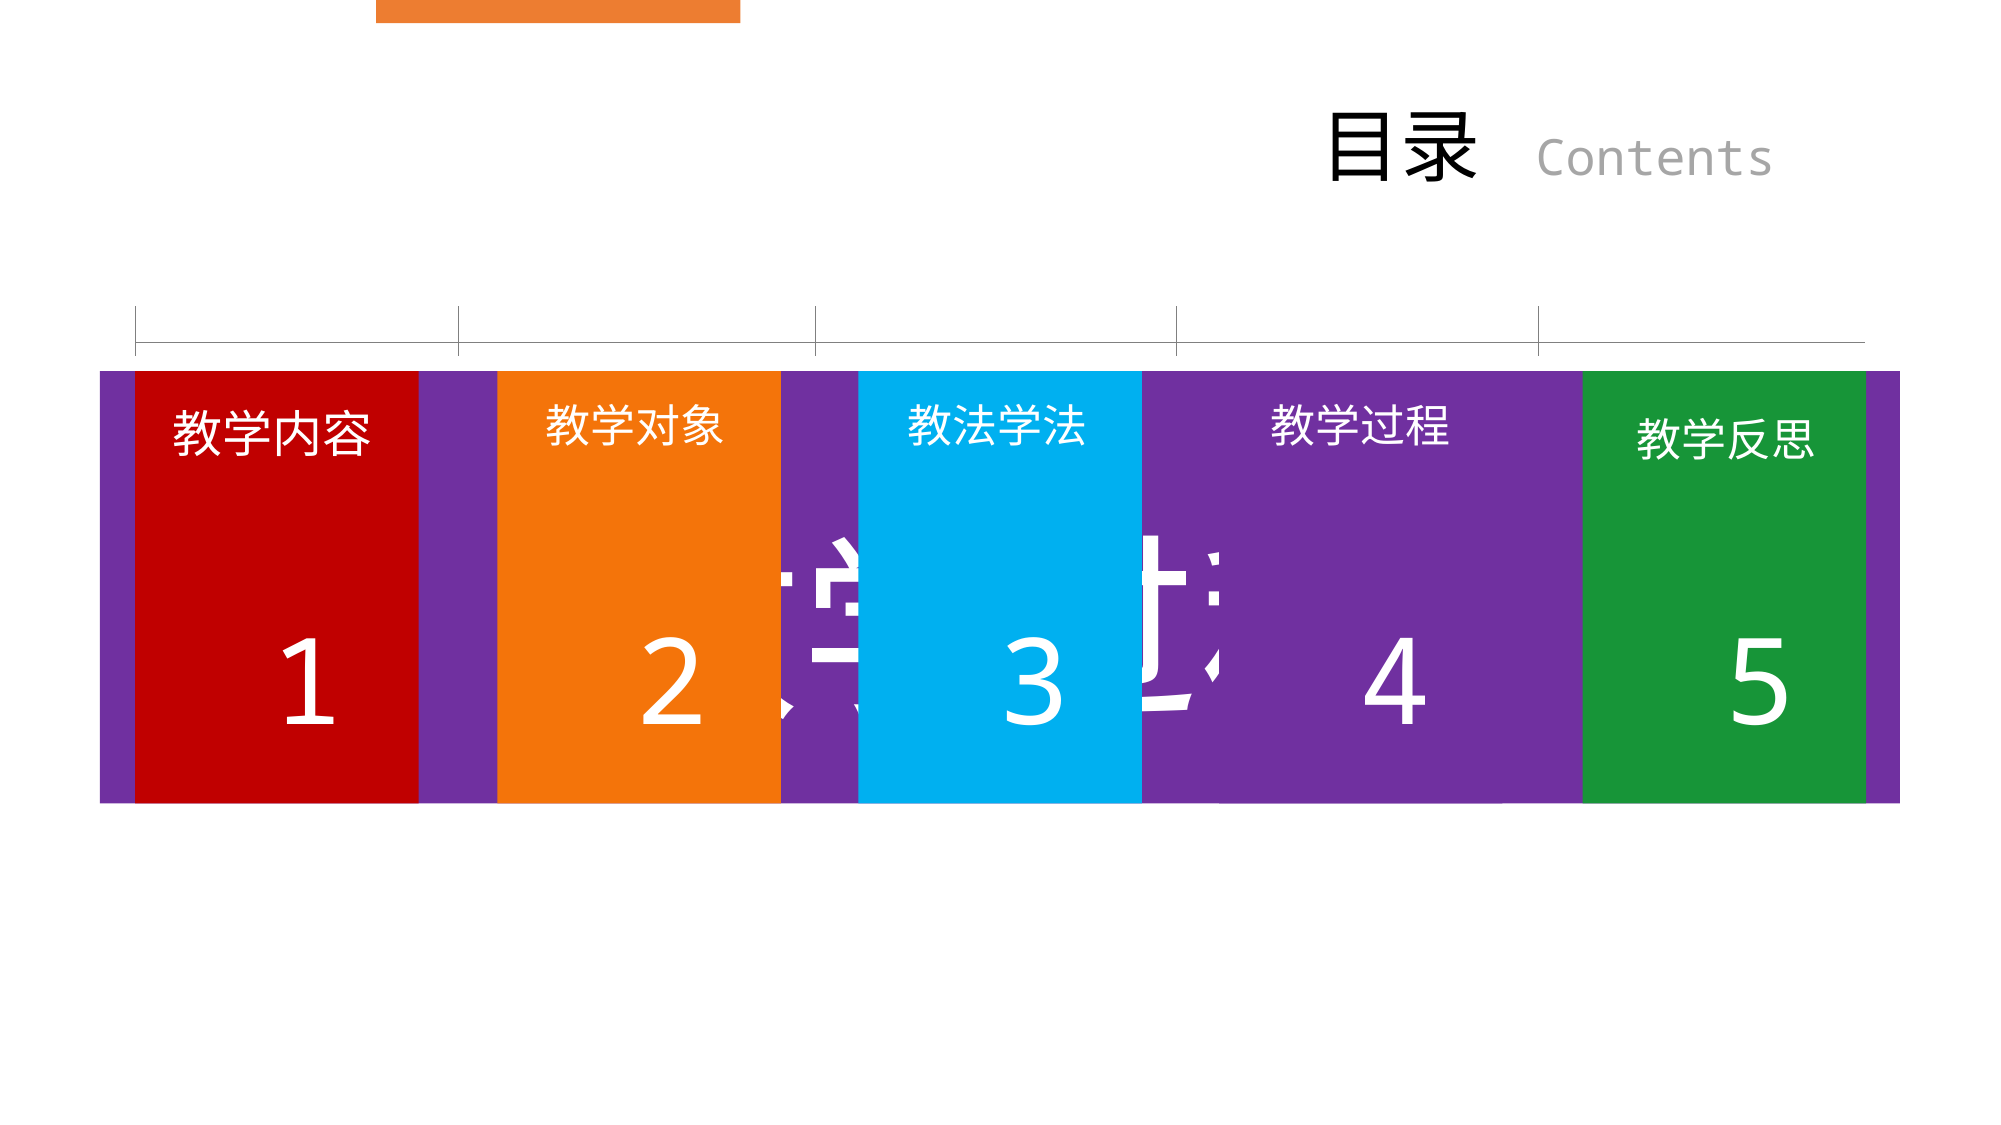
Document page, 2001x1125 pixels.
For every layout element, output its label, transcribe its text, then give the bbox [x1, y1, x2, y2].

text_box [858, 371, 1142, 804]
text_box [1867, 371, 1900, 804]
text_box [135, 364, 419, 804]
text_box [1582, 371, 1867, 804]
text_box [781, 371, 858, 804]
text_box [375, 0, 742, 24]
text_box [419, 371, 497, 804]
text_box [1142, 371, 1218, 804]
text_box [1218, 371, 1503, 804]
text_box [1503, 371, 1582, 804]
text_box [497, 371, 781, 804]
title 目录 Contents [459, 66, 1794, 221]
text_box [99, 371, 135, 804]
